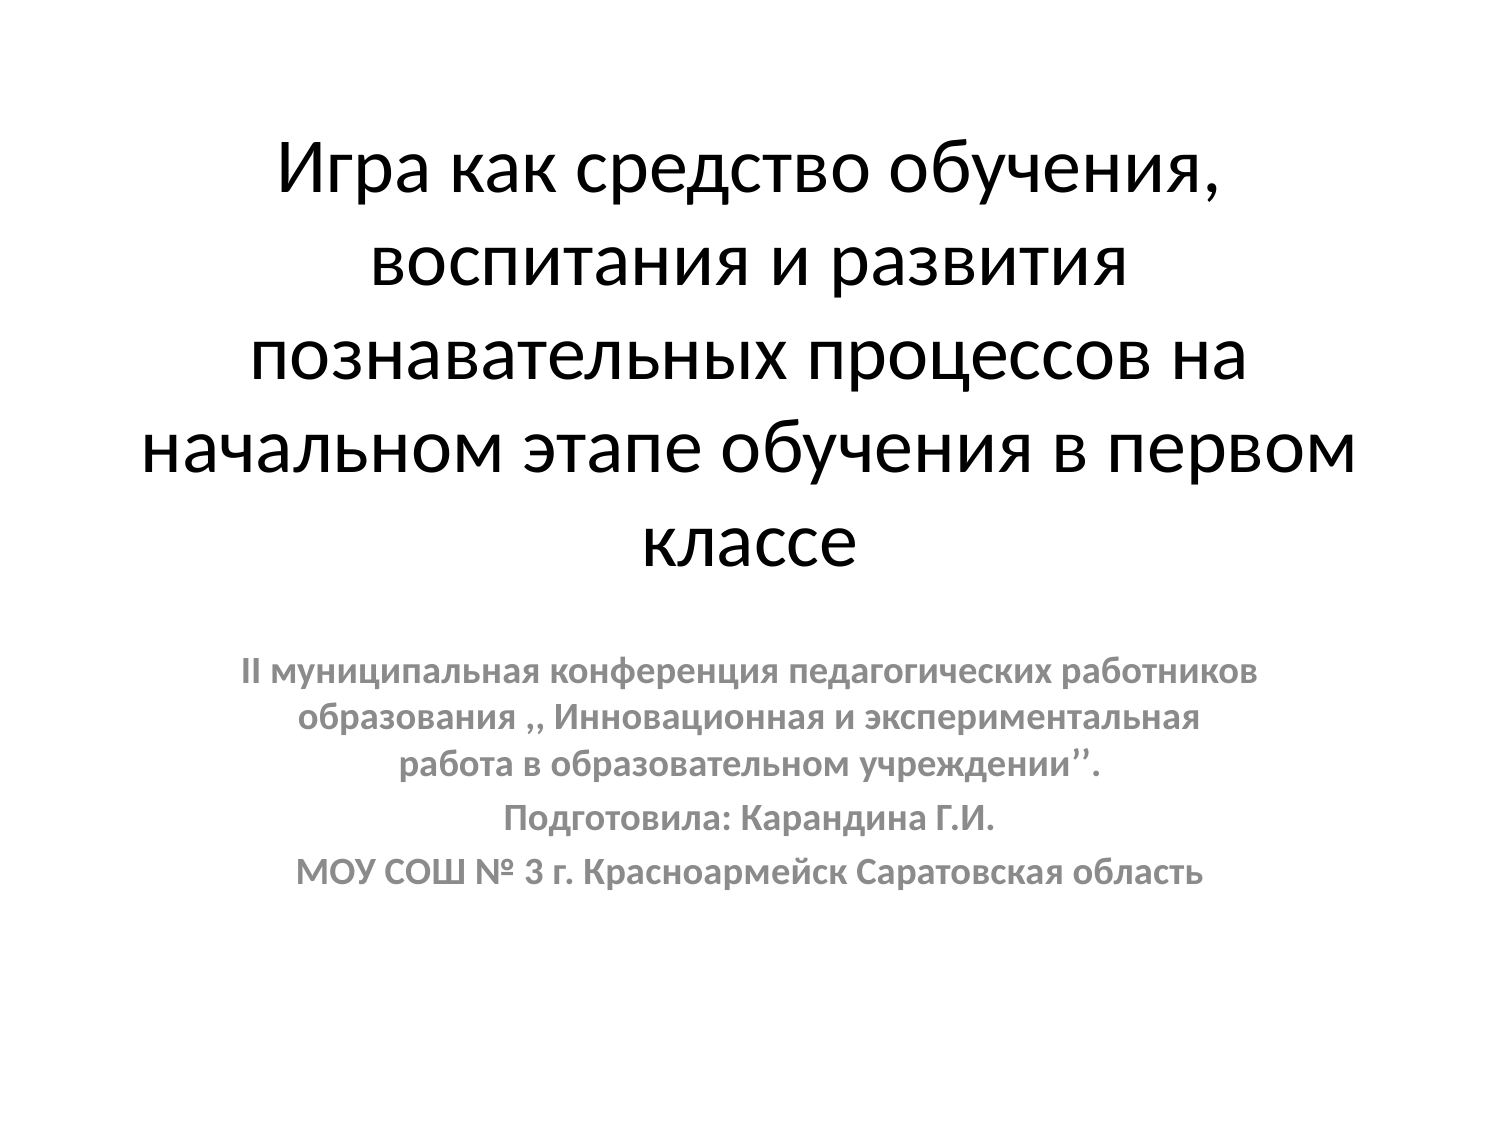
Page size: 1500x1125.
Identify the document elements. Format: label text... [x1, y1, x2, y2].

title Игра как средство обучения, воспитания и развития познавательных процессов на начальном этапе обучения в первом классе [112, 105, 1388, 591]
subtitle II муниципальная конференция педагогических работников образования ,, Инновационная и экспериментальная работа в образовательном учреждении’’. Подготовила: Карандина Г.И. МОУ СОШ № 3 г. Красноармейск Саратовская область [225, 637, 1275, 925]
